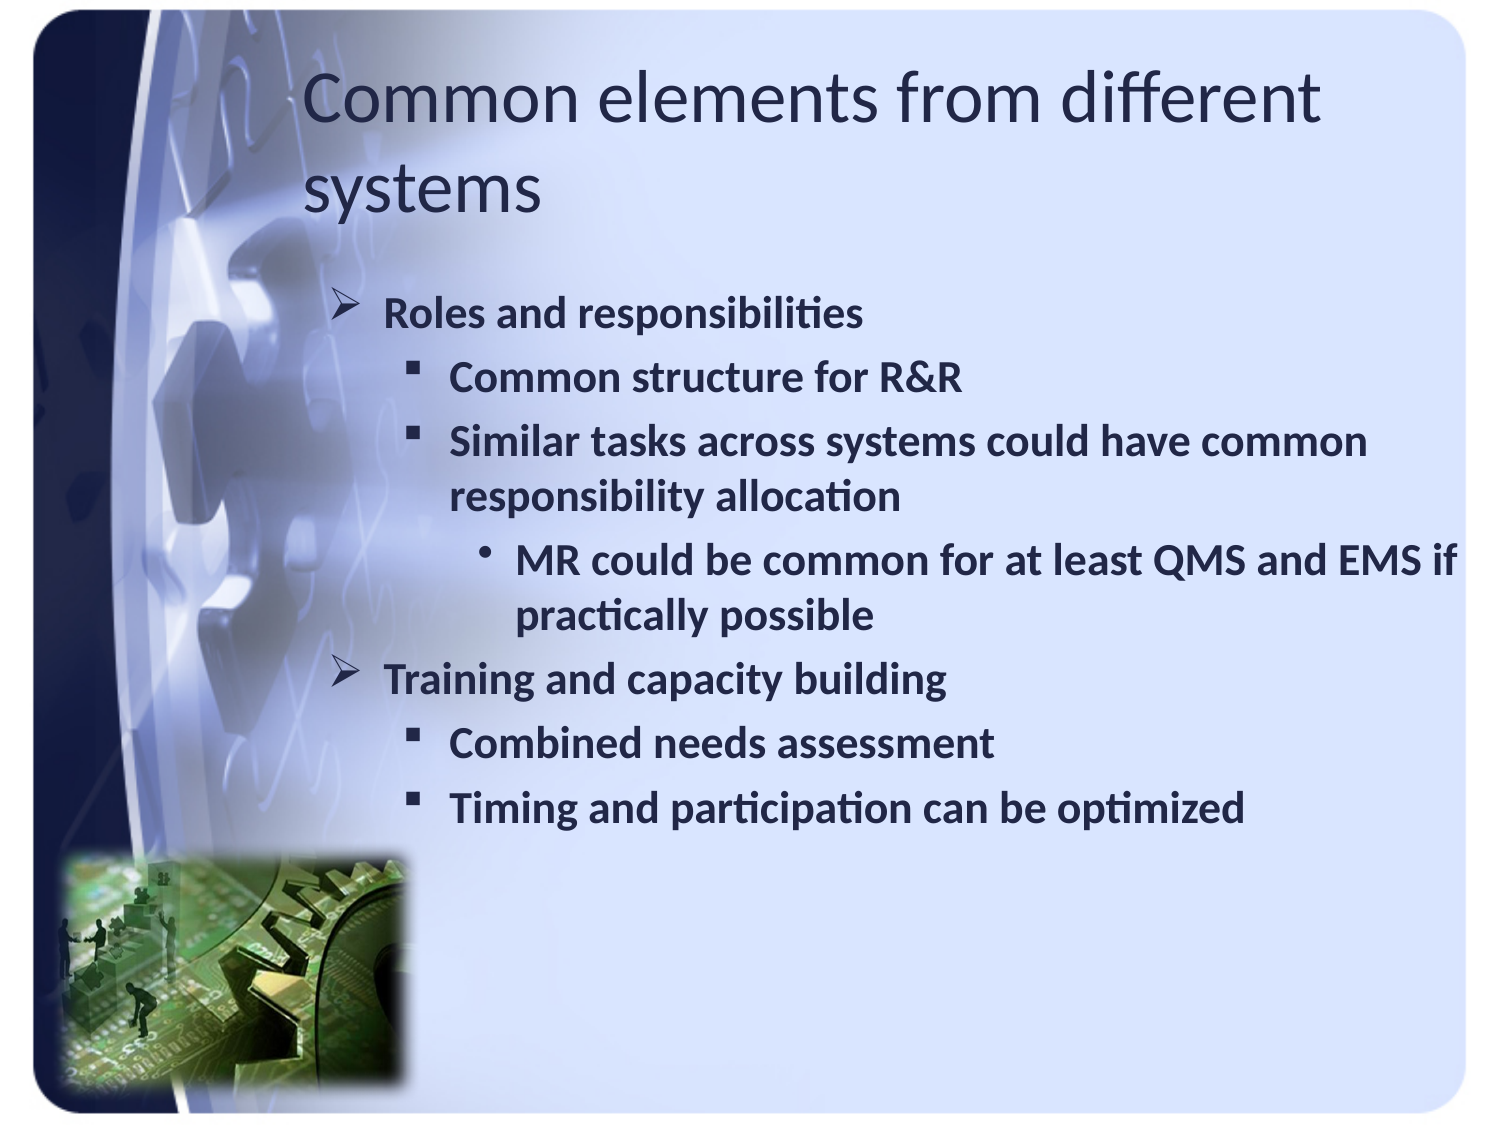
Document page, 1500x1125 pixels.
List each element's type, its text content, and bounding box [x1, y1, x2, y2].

title Common elements from different systems [287, 24, 1463, 251]
list Roles and responsibilities Common structure for R&R Similar tasks across systems could have common responsibility allocation MR could be common for at least QMS and EMS if practically possible Training and capacity building Combined needs assessment Timing and participation can be optimized [312, 274, 1476, 1063]
picture [0, 0, 1500, 1125]
